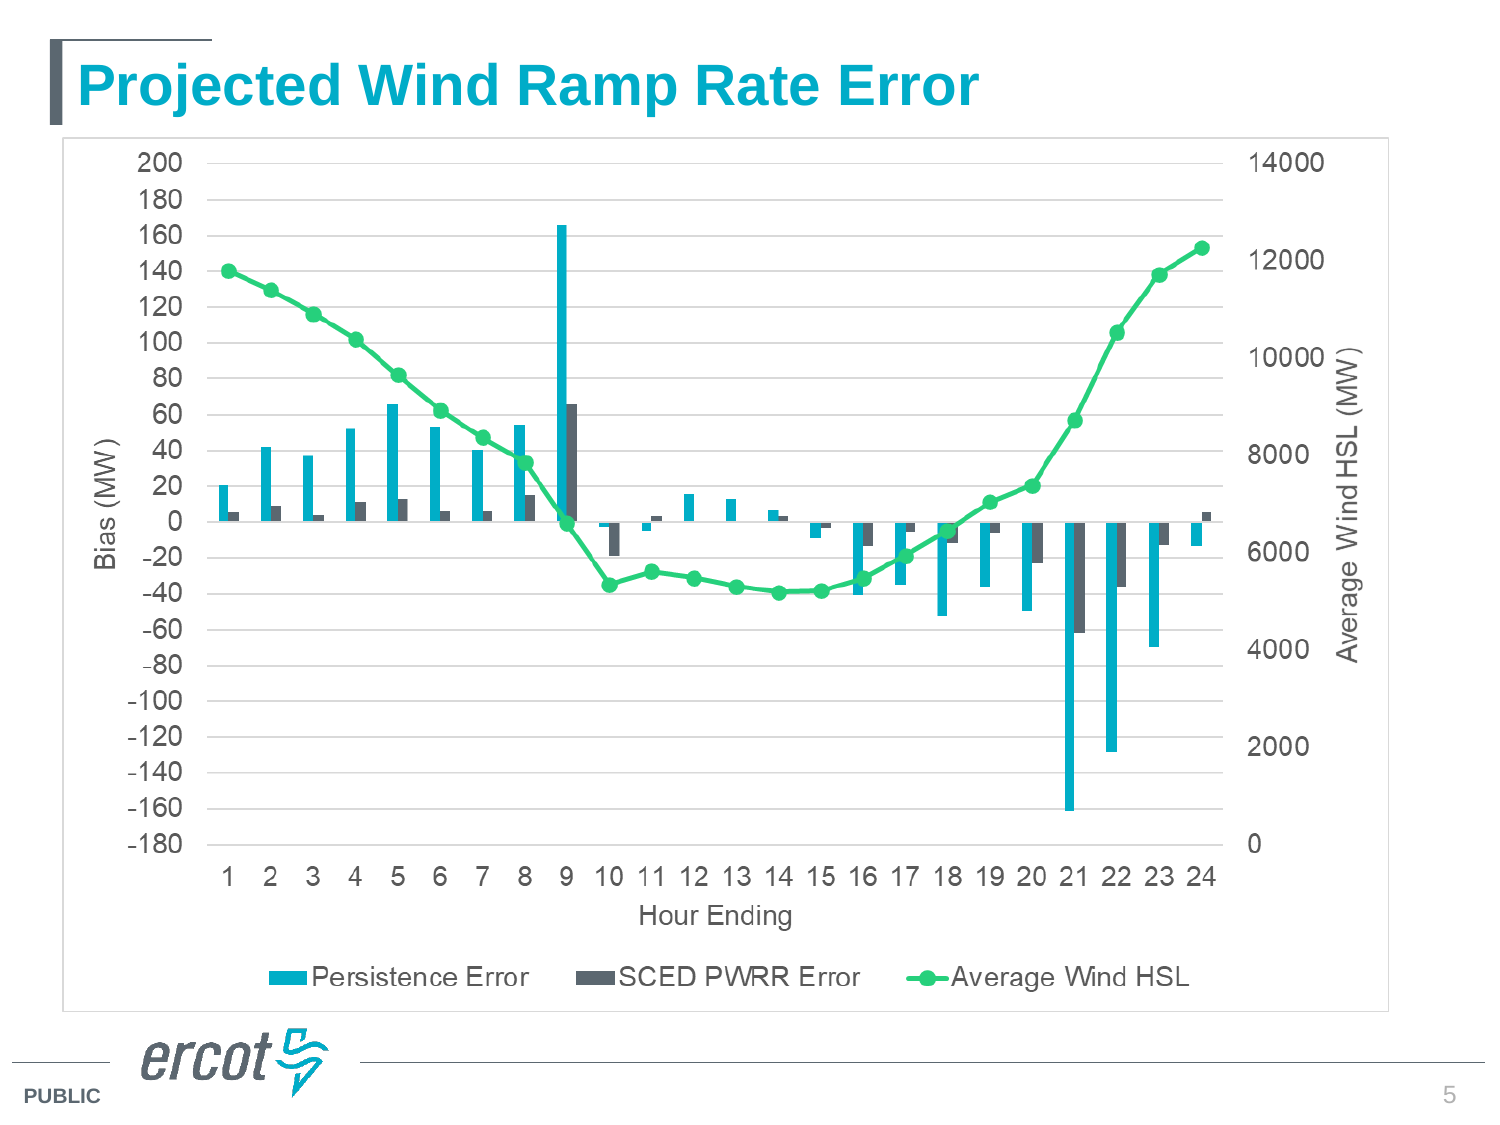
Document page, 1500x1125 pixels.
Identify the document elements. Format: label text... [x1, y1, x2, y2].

picture [137, 1024, 332, 1100]
title Projected Wind Ramp Rate Error [62, 39, 1450, 125]
slide_number 5 [1412, 1076, 1488, 1112]
picture [62, 137, 1389, 1013]
